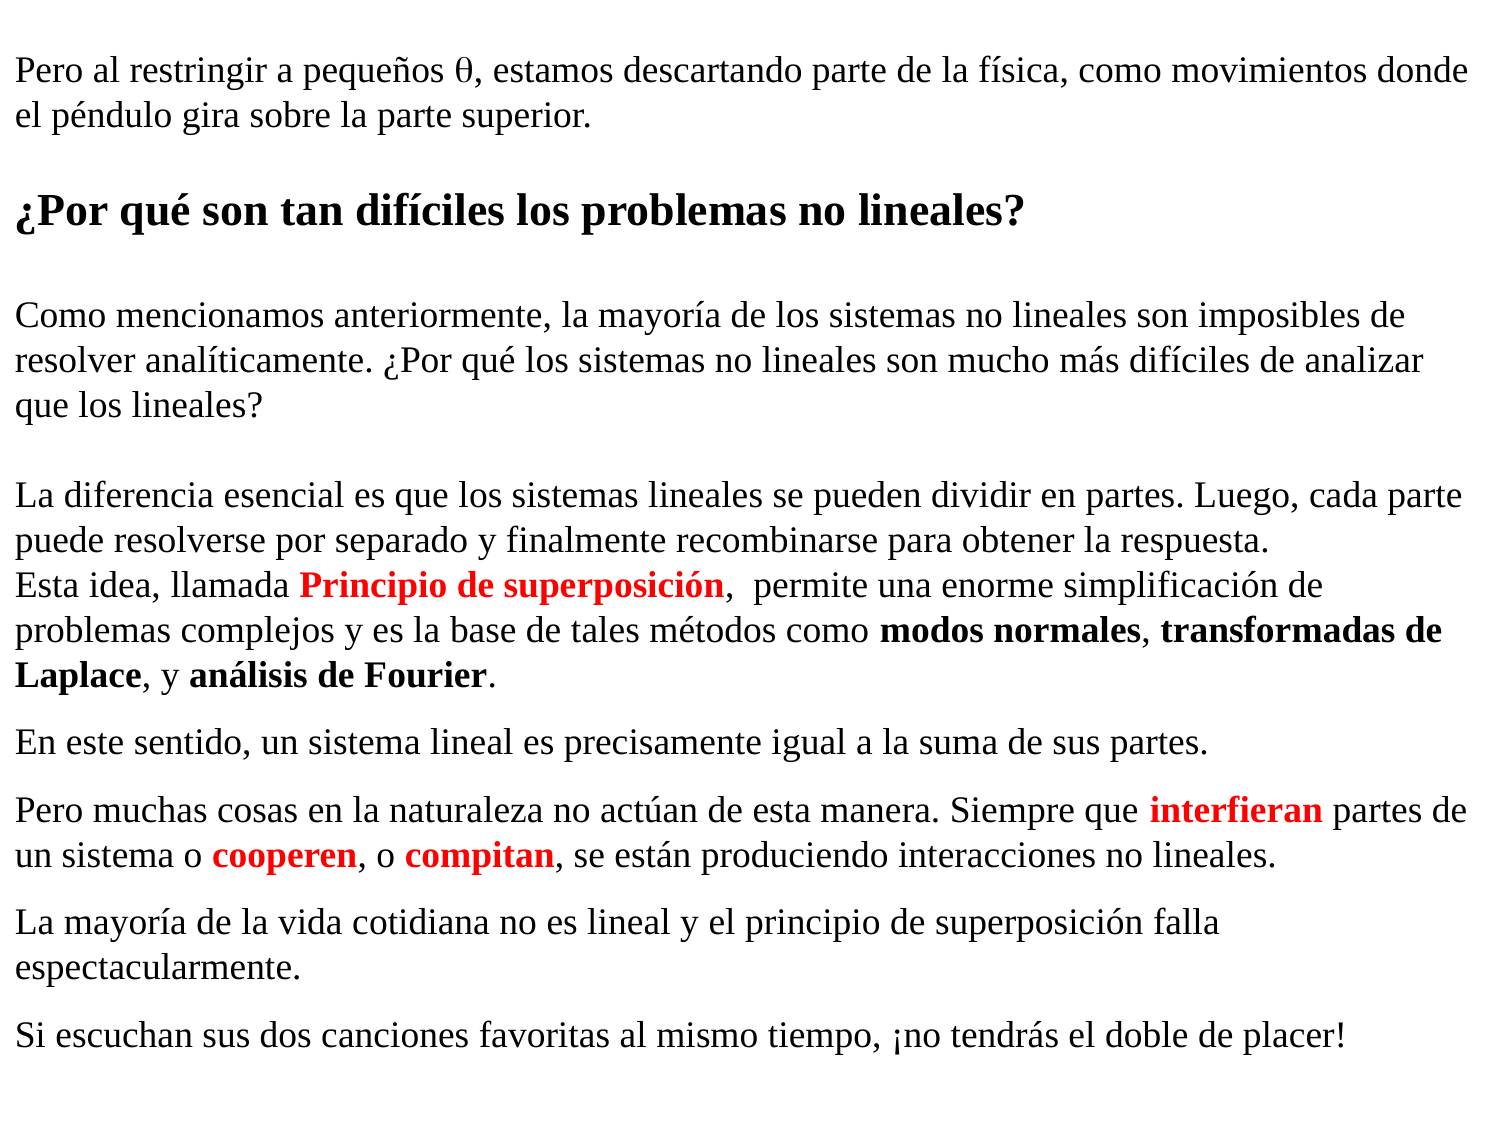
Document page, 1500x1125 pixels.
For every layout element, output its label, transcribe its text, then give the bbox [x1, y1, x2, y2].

text_box Pero al restringir a pequeños q, estamos descartando parte de la física, como movimientos donde el péndulo gira sobre la parte superior. ¿Por qué son tan difíciles los problemas no lineales? Como mencionamos anteriormente, la mayoría de los sistemas no lineales son imposibles de resolver analíticamente. ¿Por qué los sistemas no lineales son mucho más difíciles de analizar que los lineales? La diferencia esencial es que los sistemas lineales se pueden dividir en partes. Luego, cada parte puede resolverse por separado y finalmente recombinarse para obtener la respuesta. Esta idea, llamada Principio de superposición, permite una enorme simplificación de problemas complejos y es la base de tales métodos como modos normales, transformadas de Laplace, y análisis de Fourier. En este sentido, un sistema lineal es precisamente igual a la suma de sus partes. Pero muchas cosas en la naturaleza no actúan de esta manera. Siempre que interfieran partes de un sistema o cooperen, o compitan, se están produciendo interacciones no lineales. La mayoría de la vida cotidiana no es lineal y el principio de superposición falla espectacularmente. Si escuchan sus dos canciones favoritas al mismo tiempo, ¡no tendrás el doble de placer! [0, 37, 1500, 1063]
